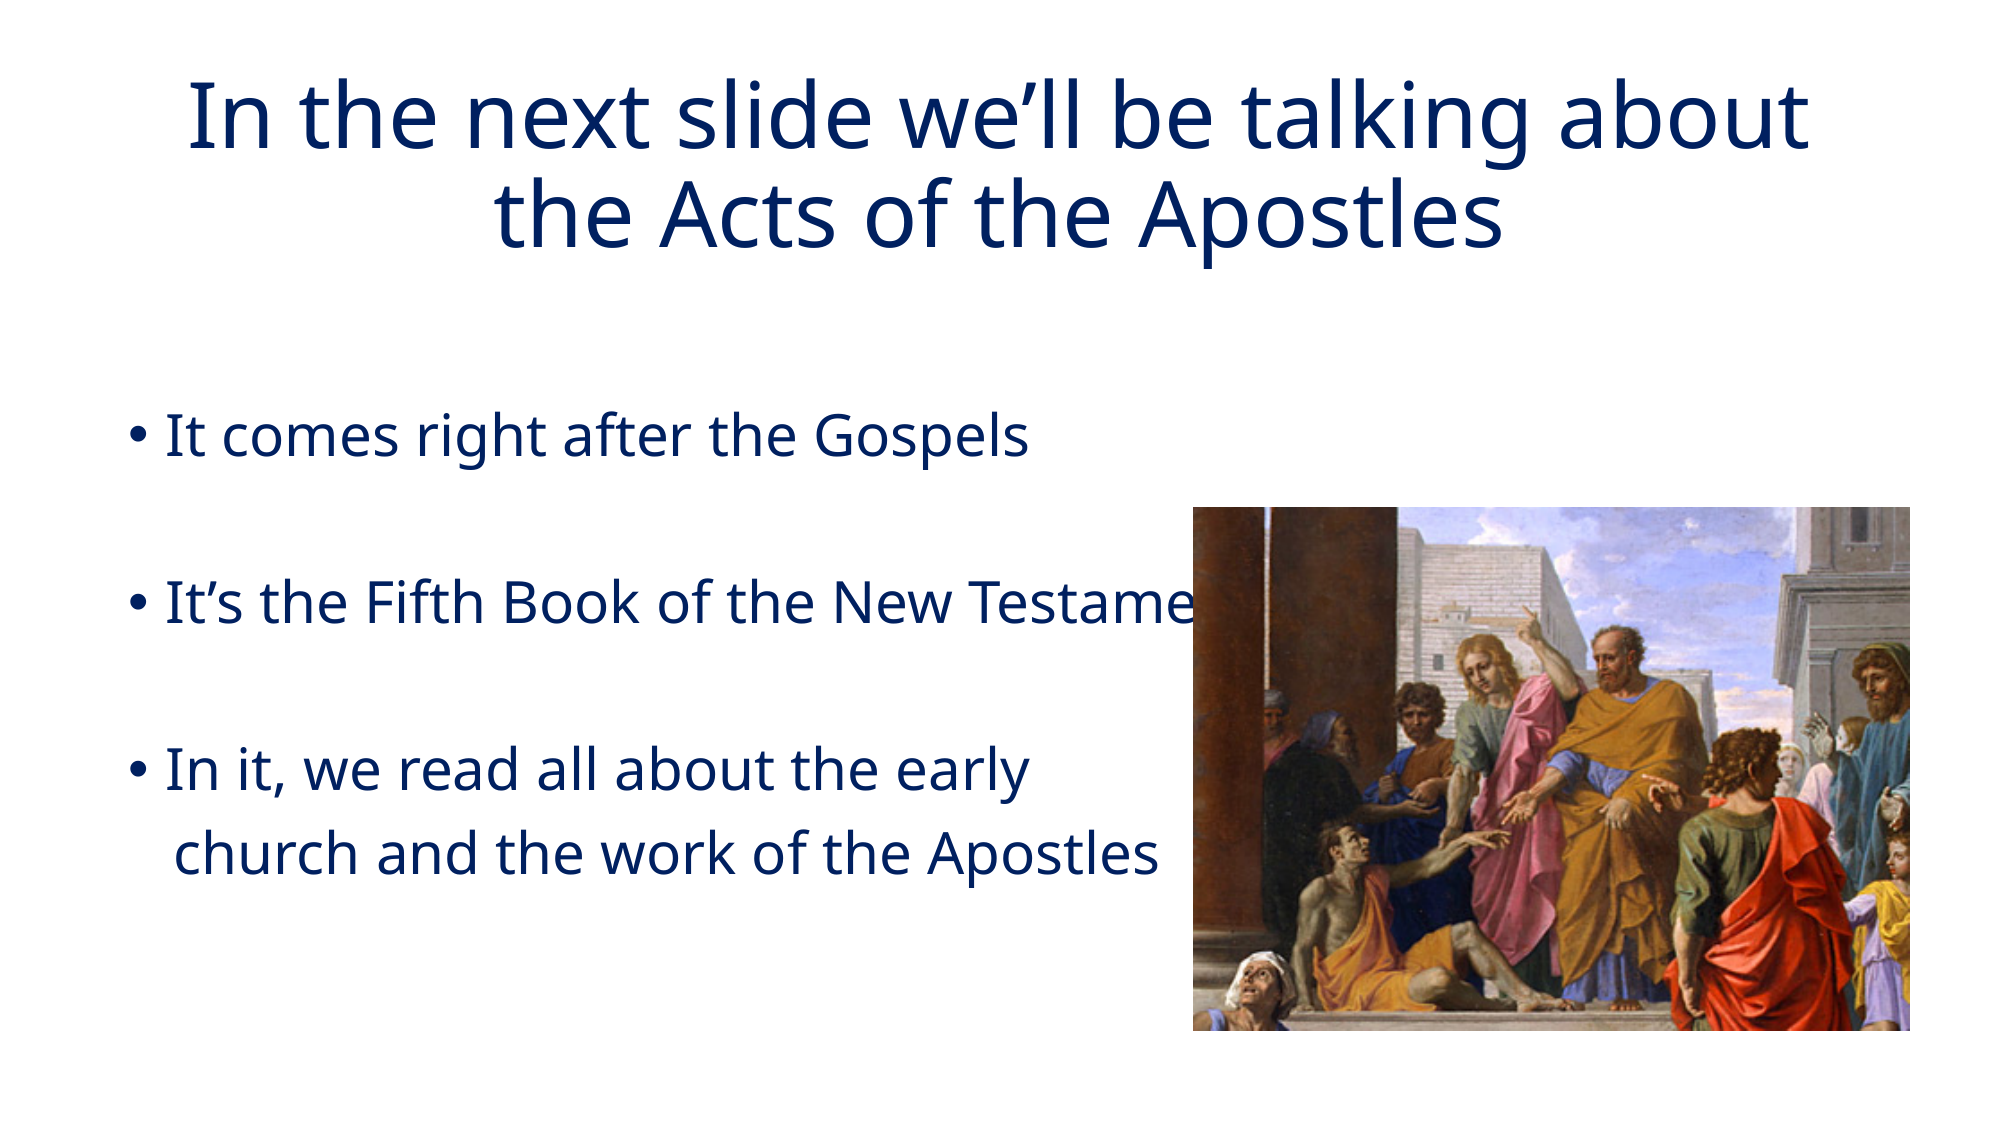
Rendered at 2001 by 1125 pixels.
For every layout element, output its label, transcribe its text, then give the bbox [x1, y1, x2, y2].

picture [1193, 507, 1910, 1031]
list It comes right after the Gospels It’s the Fifth Book of the New Testament In it, we read all about the early church and the work of the Apostles [113, 398, 1838, 975]
title In the next slide we’ll be talking about the Acts of the Apostles [137, 59, 1863, 278]
